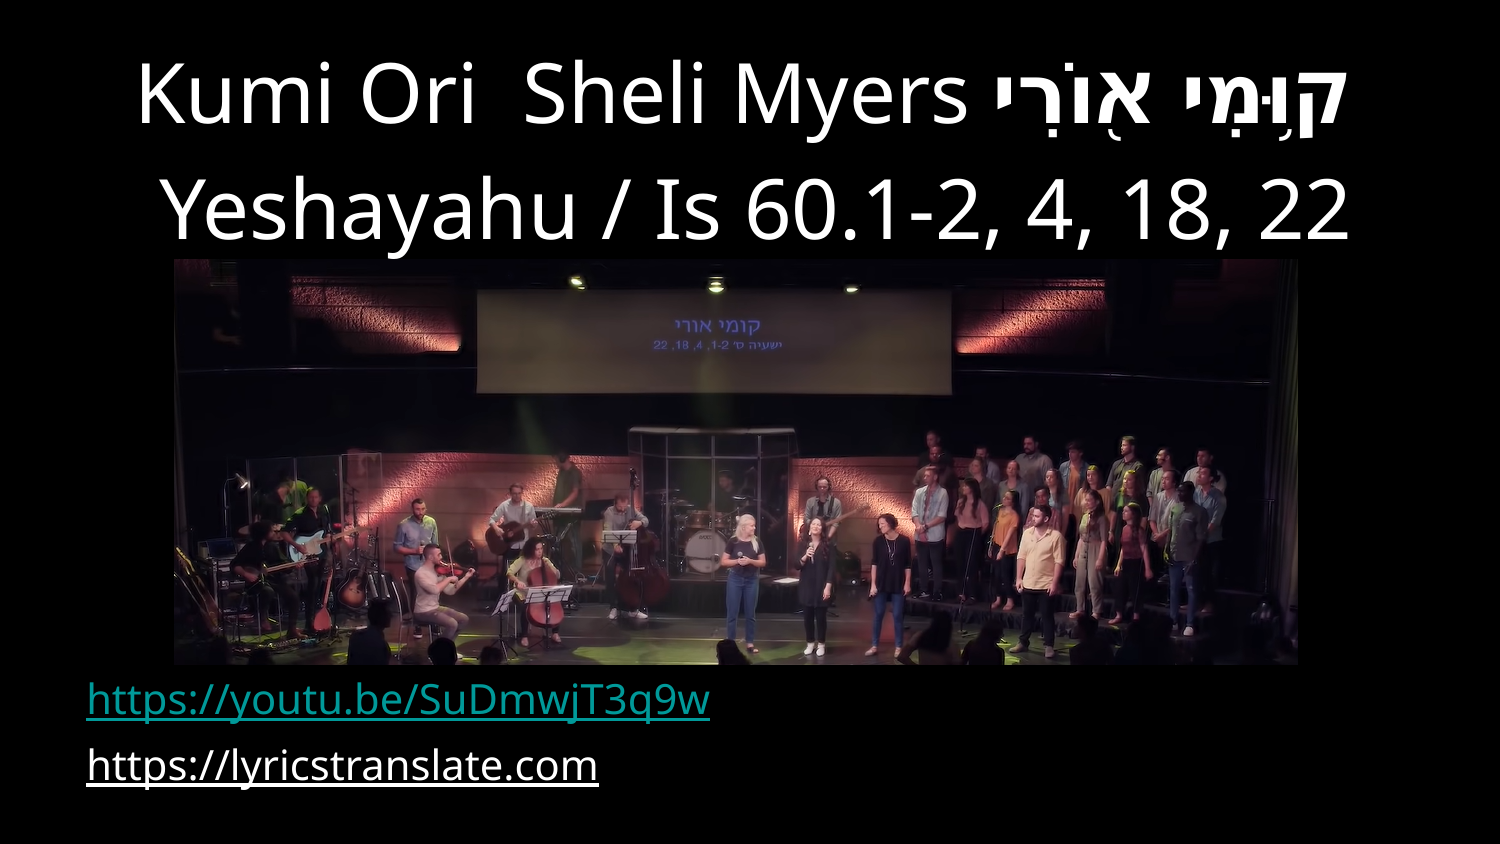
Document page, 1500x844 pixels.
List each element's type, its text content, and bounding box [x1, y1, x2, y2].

picture [174, 259, 1298, 665]
subtitle Kumi Ori Sheli Myers ק֥וּמִי א֖וֹרִי Yeshayahu / Is 60.1-2, 4, 18, 22 https://youtu.be/SuDmwjT3q9w https://lyricstranslate.com [75, 34, 1438, 810]
